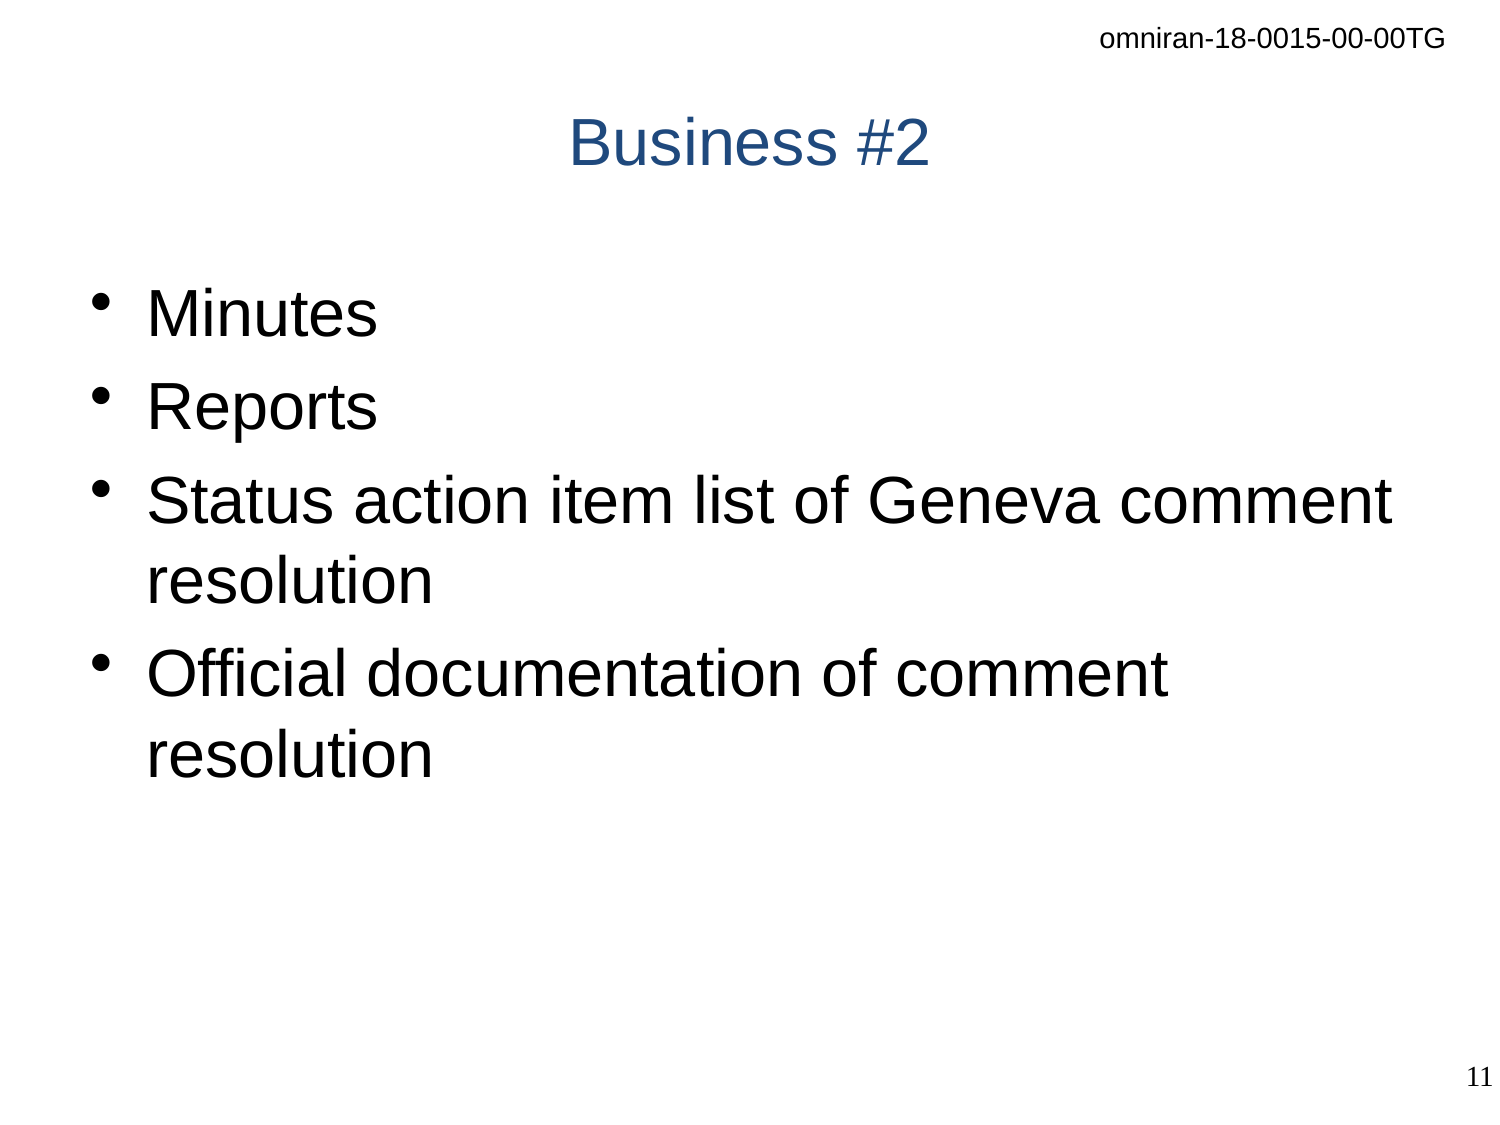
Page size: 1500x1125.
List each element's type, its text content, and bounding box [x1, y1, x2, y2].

list Minutes Reports Status action item list of Geneva comment resolution Official documentation of comment resolution [75, 262, 1425, 1005]
title Business #2 [75, 45, 1425, 233]
